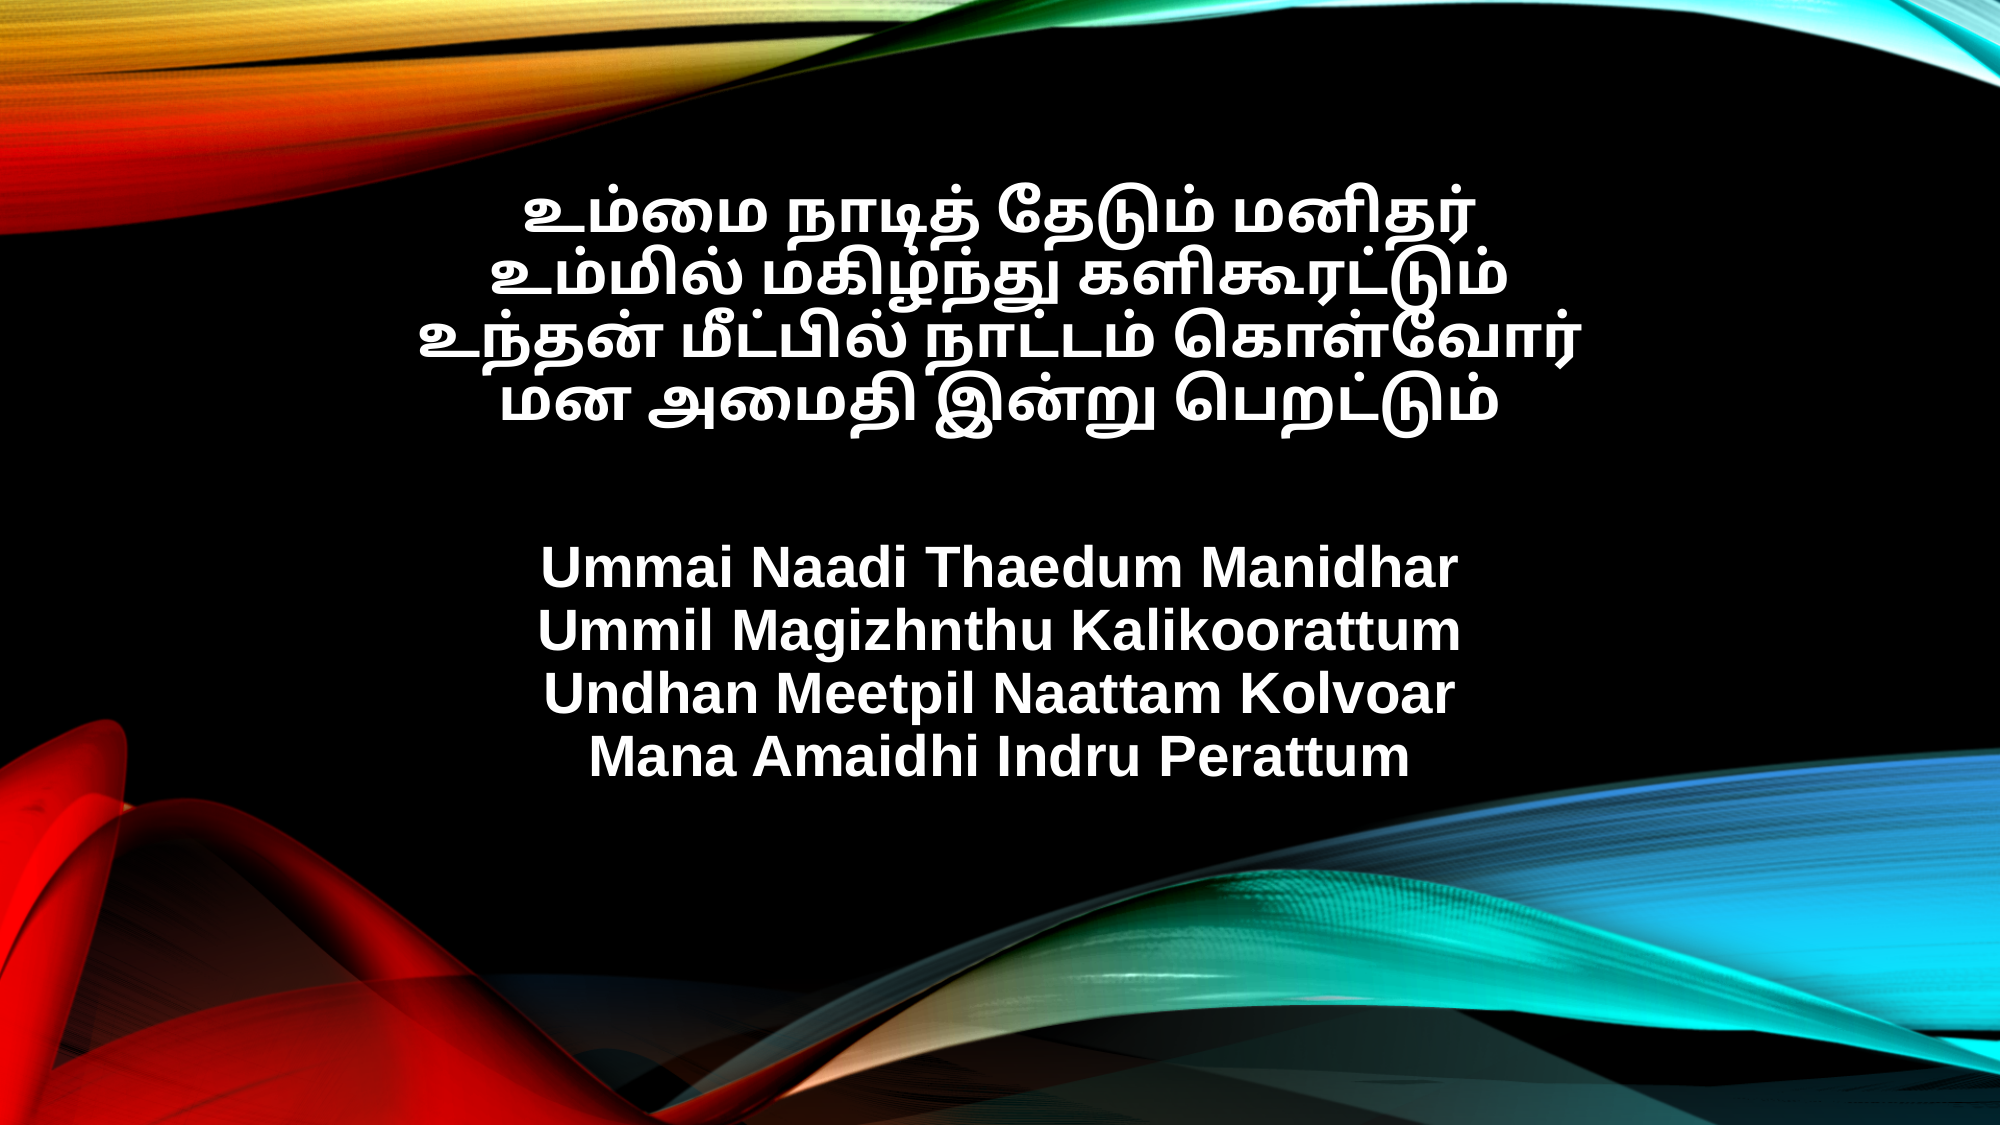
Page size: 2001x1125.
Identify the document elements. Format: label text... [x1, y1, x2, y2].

subtitle உம்மை நாடித் தேடும் மனிதர் உம்மில் மகிழ்ந்து களிகூரட்டும் உந்தன் மீட்பில் நாட்டம் கொள்வோர் மன அமைதி இன்று பெறட்டும் Ummai Naadi Thaedum Manidhar Ummil Magizhnthu Kalikoorattum Undhan Meetpil Naattam Kolvoar Mana Amaidhi Indru Perattum [0, 0, 2000, 1125]
